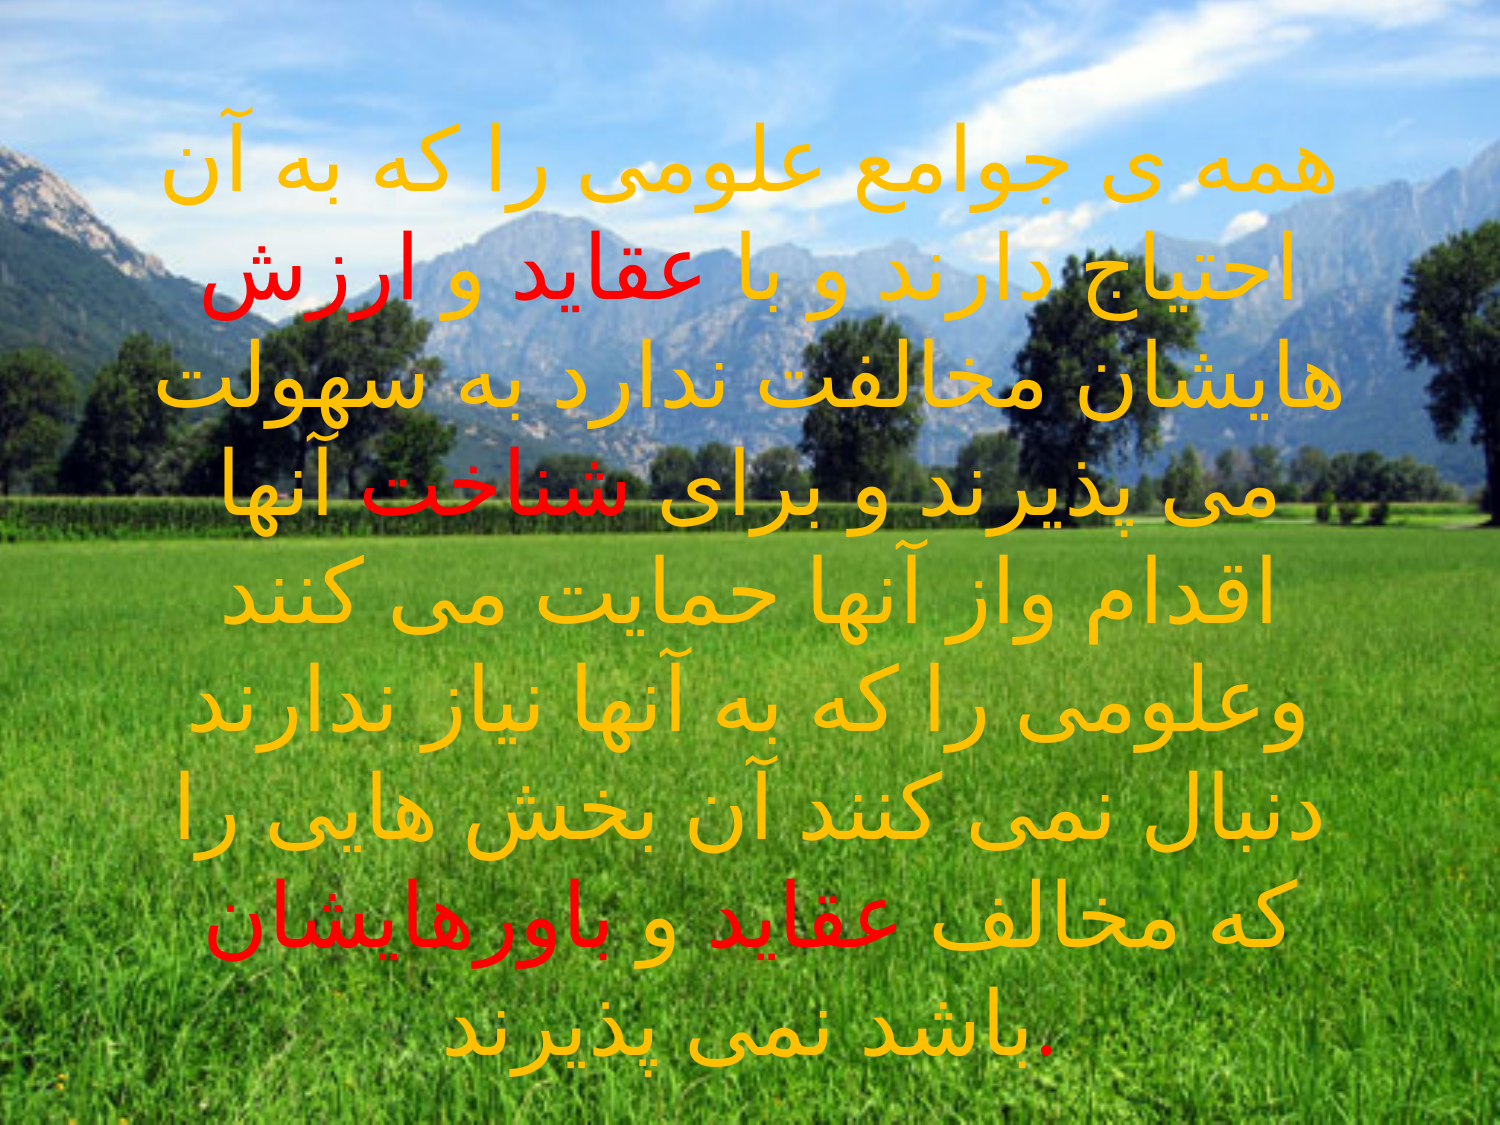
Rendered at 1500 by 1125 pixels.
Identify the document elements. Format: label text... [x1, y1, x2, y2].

title همه ی جوامع علومی را که به آن احتیاج دارند و با عقاید و ارزش هایشان مخالفت ندارد به سهولت می پذیرند و برای شناخت آنها اقدام واز آنها حمایت می کنند وعلومی را که به آنها نیاز ندارند دنبال نمی کنند آن بخش هایی را که مخالف عقاید و باورهایشان باشد نمی پذیرند. [112, 87, 1388, 1088]
picture [0, 0, 1500, 1125]
